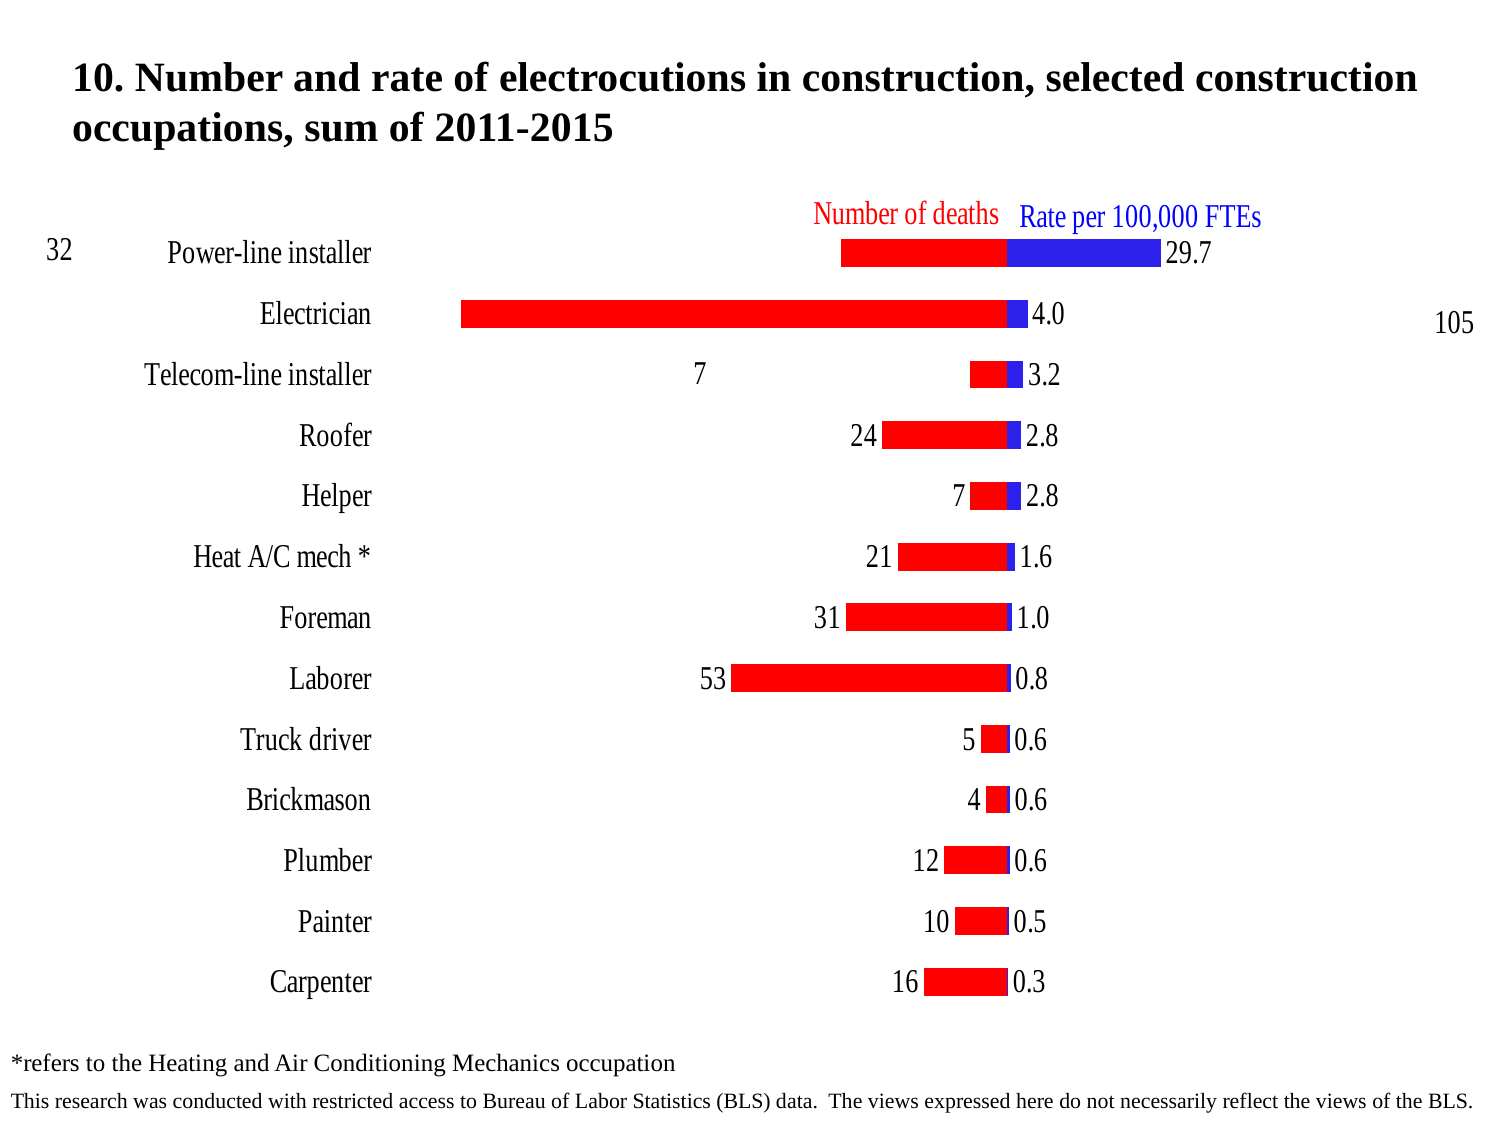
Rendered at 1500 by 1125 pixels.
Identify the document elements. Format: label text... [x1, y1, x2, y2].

text_box *refers to the Heating and Air Conditioning Mechanics occupation [0, 1038, 1446, 1079]
text_box This research was conducted with restricted access to Bureau of Labor Statistics (BLS) data. The views expressed here do not necessarily reflect the views of the BLS. [0, 1079, 1496, 1121]
chart [45, 174, 1476, 1013]
title 10. Number and rate of electrocutions in construction, selected construction occupations, sum of 2011-2015 [56, 49, 1444, 151]
